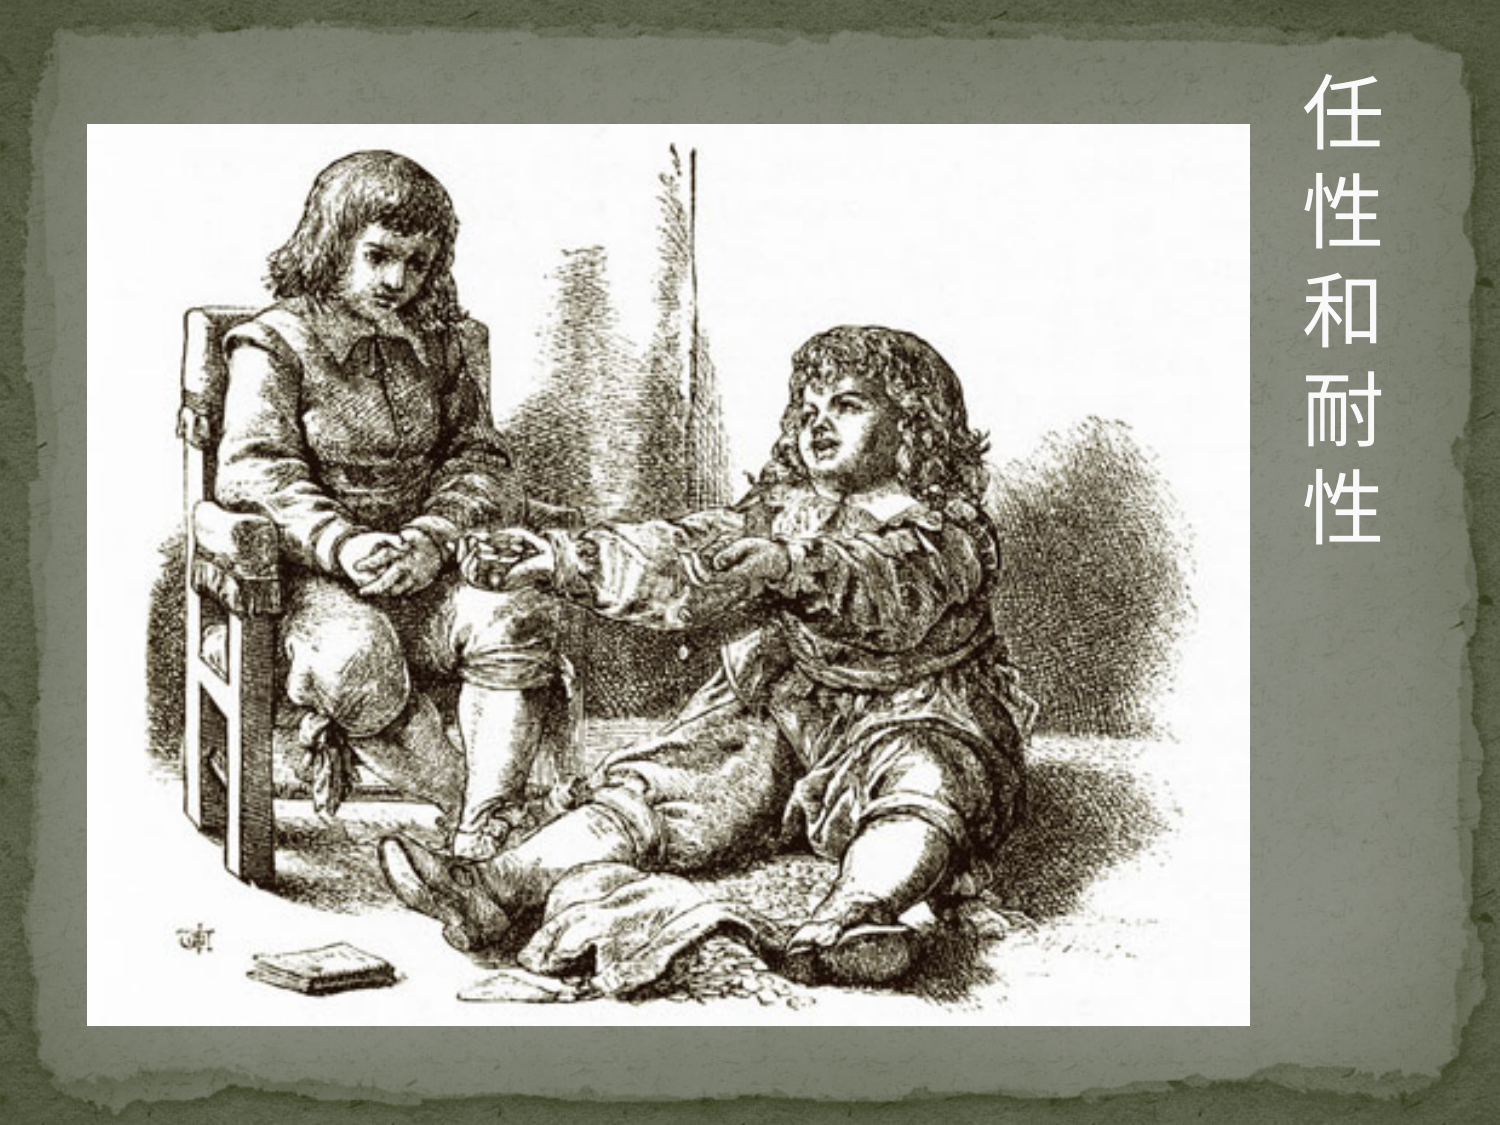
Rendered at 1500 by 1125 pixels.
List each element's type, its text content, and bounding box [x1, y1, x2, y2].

picture [87, 124, 1250, 1026]
text_box 任性和耐性 [1287, 49, 1425, 563]
